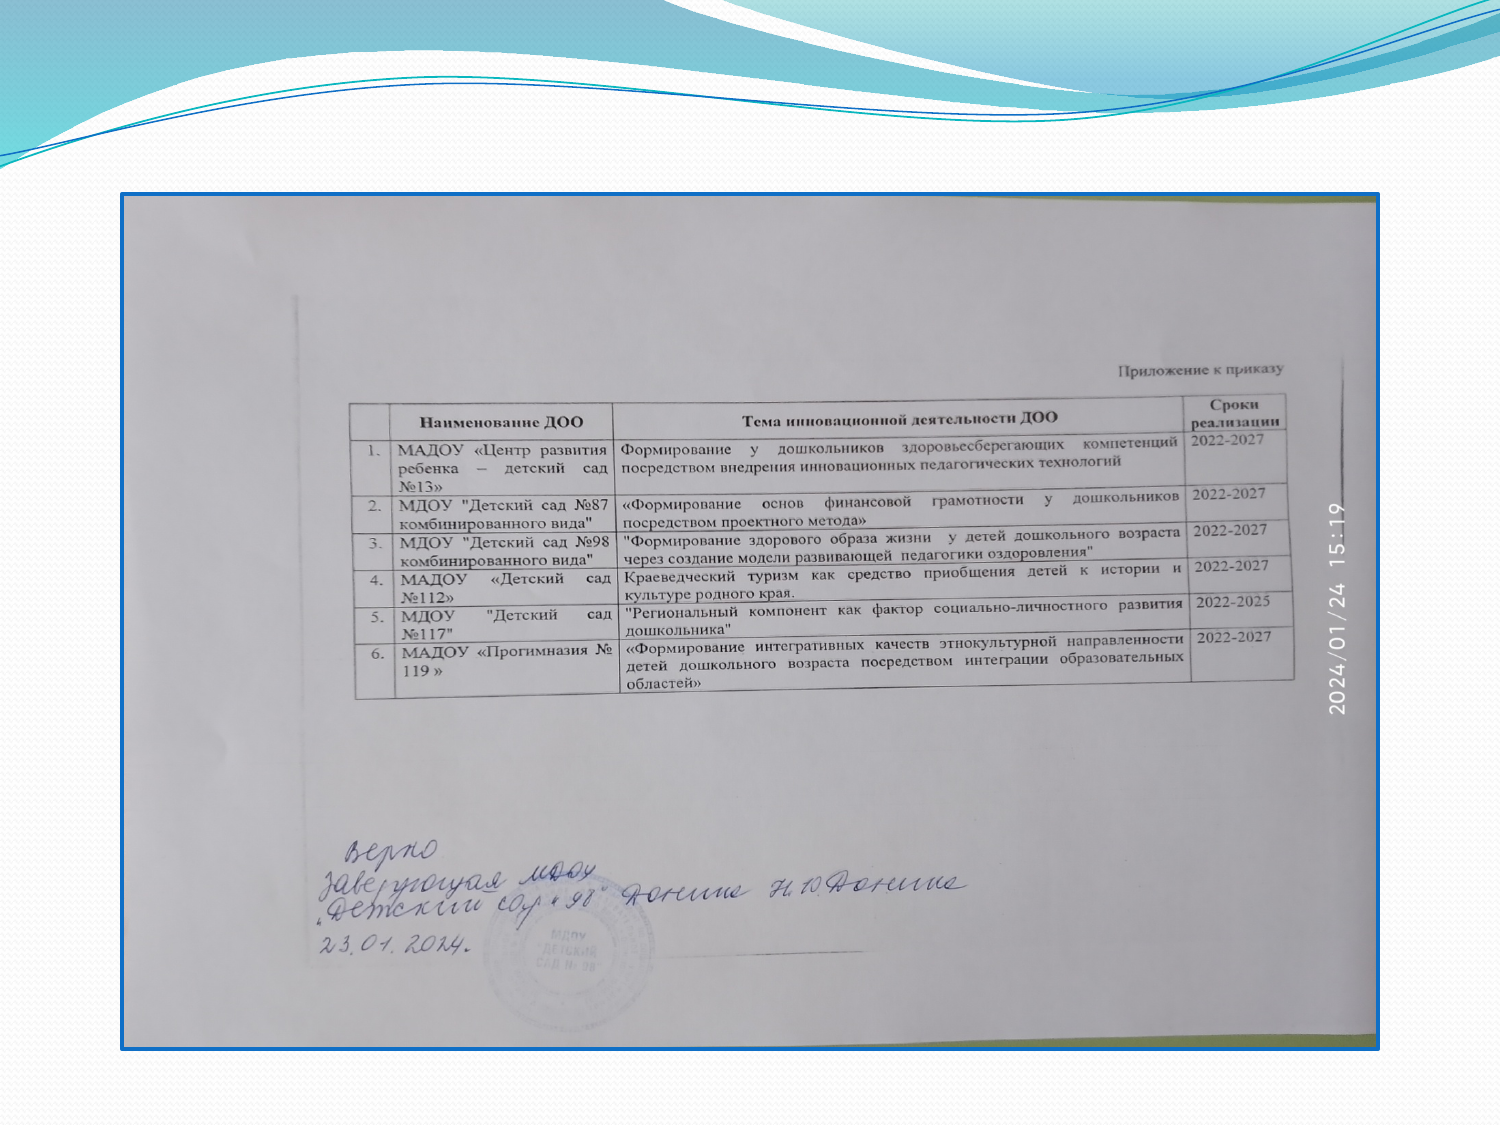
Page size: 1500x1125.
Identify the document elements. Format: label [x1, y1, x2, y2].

picture [123, 195, 1377, 1047]
